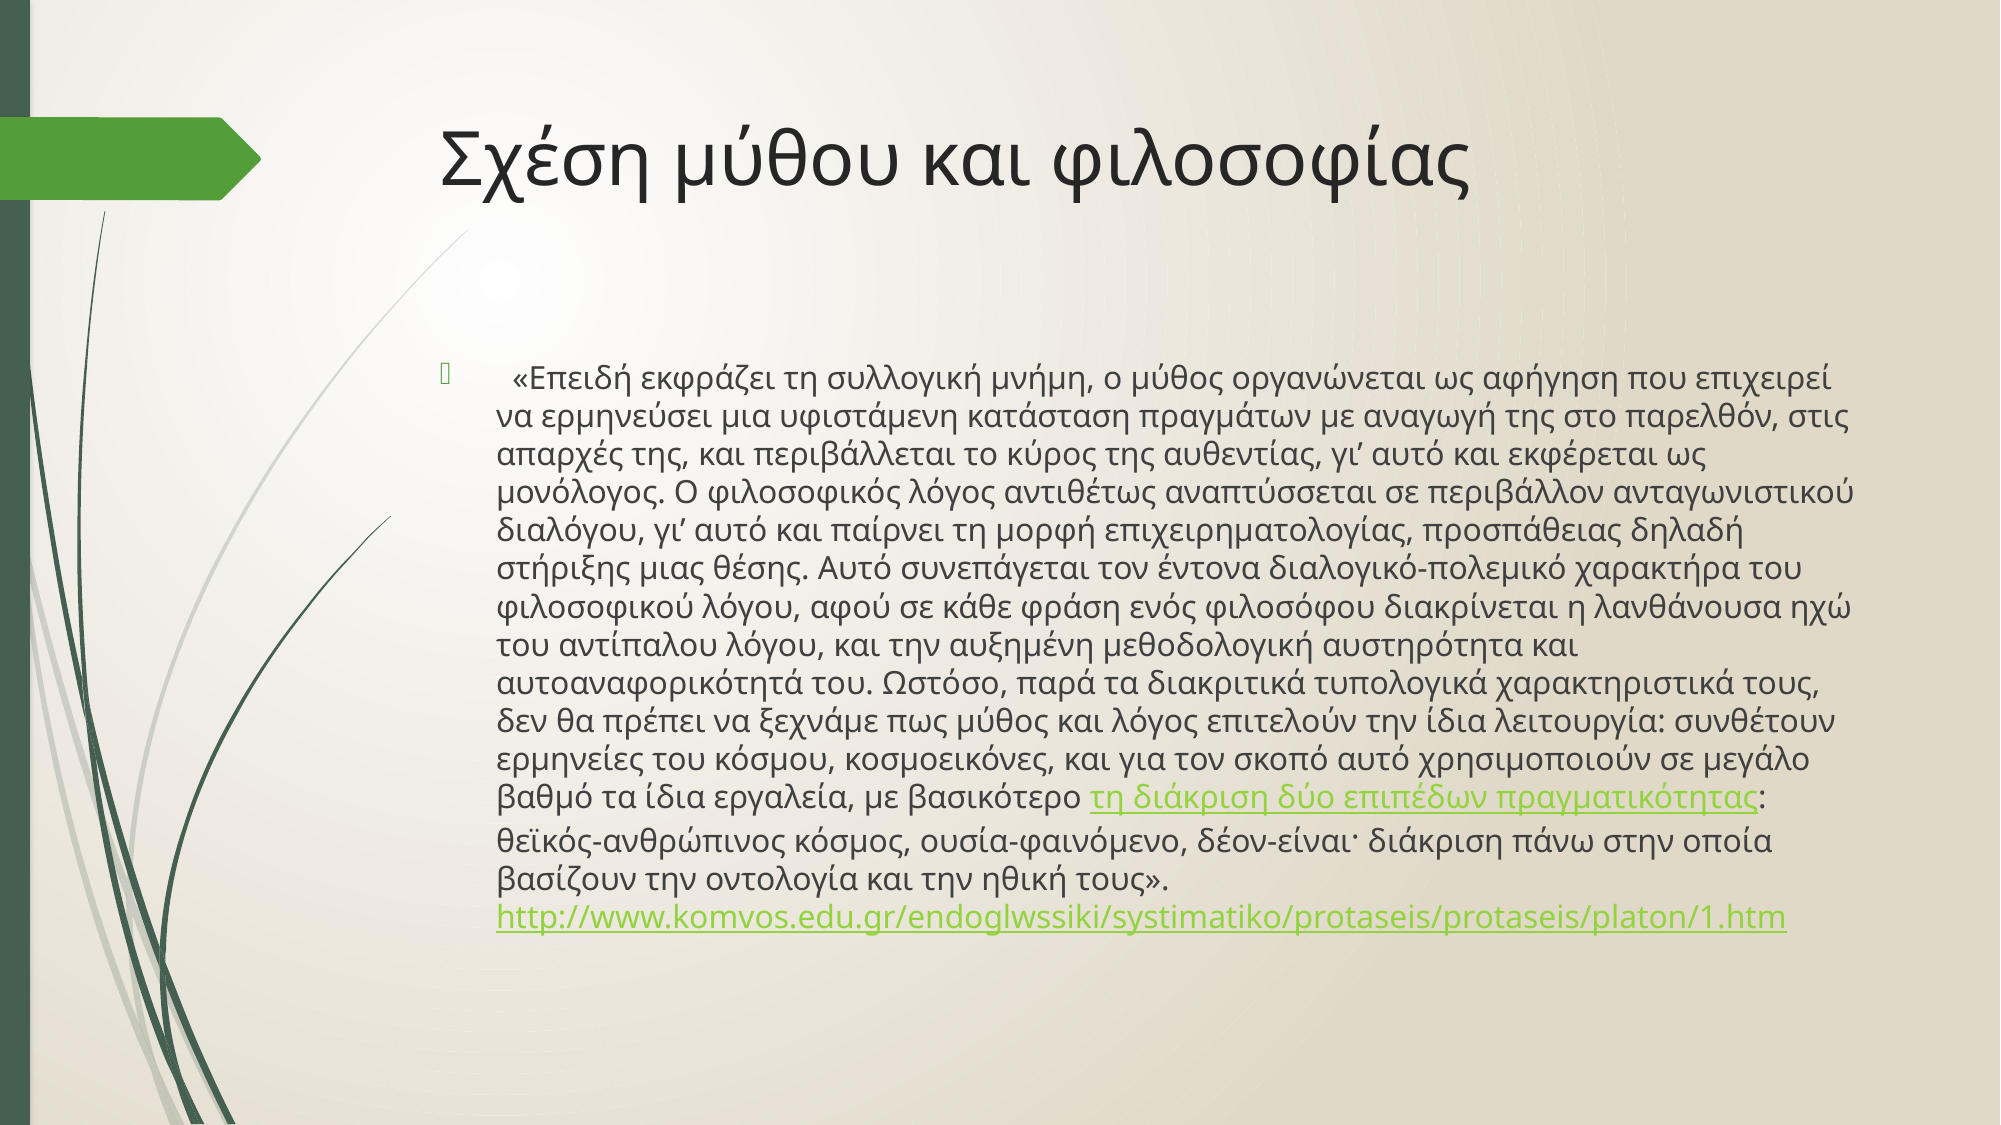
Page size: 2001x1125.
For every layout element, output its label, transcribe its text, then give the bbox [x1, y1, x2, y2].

list «Επειδή εκφράζει τη συλλογική μνήμη, ο μύθος οργανώνεται ως αφήγηση που επιχειρεί να ερμηνεύσει μια υφιστάμενη κατάσταση πραγμάτων με αναγωγή της στο παρελθόν, στις απαρχές της, και περιβάλλεται το κύρος της αυθεντίας, γι’ αυτό και εκφέρεται ως μονόλογος. Ο φιλοσοφικός λόγος αντιθέτως αναπτύσσεται σε περιβάλλον ανταγωνιστικού διαλόγου, γι’ αυτό και παίρνει τη μορφή επιχειρηματολογίας, προσπάθειας δηλαδή στήριξης μιας θέσης. Αυτό συνεπάγεται τον έντονα διαλογικό-πολεμικό χαρακτήρα του φιλοσοφικού λόγου, αφού σε κάθε φράση ενός φιλοσόφου διακρίνεται η λανθάνουσα ηχώ του αντίπαλου λόγου, και την αυξημένη μεθοδολογική αυστηρότητα και αυτοαναφορικότητά του. Ωστόσο, παρά τα διακριτικά τυπολογικά χαρακτηριστικά τους, δεν θα πρέπει να ξεχνάμε πως μύθος και λόγος επιτελούν την ίδια λειτουργία: συνθέτουν ερμηνείες του κόσμου, κοσμοεικόνες, και για τον σκοπό αυτό χρησιμοποιούν σε μεγάλο βαθμό τα ίδια εργαλεία, με βασικότερο τη διάκριση δύο επιπέδων πραγματικότητας: θεϊκός-ανθρώπινος κόσμος, ουσία-φαινόμενο, δέον-είναι· διάκριση πάνω στην οποία βασίζουν την οντολογία και την ηθική τους». http://www.komvos.edu.gr/endoglwssiki/systimatiko/protaseis/protaseis/platon/1.htm [424, 350, 1888, 970]
title Σχέση μύθου και φιλοσοφίας [425, 102, 1888, 313]
